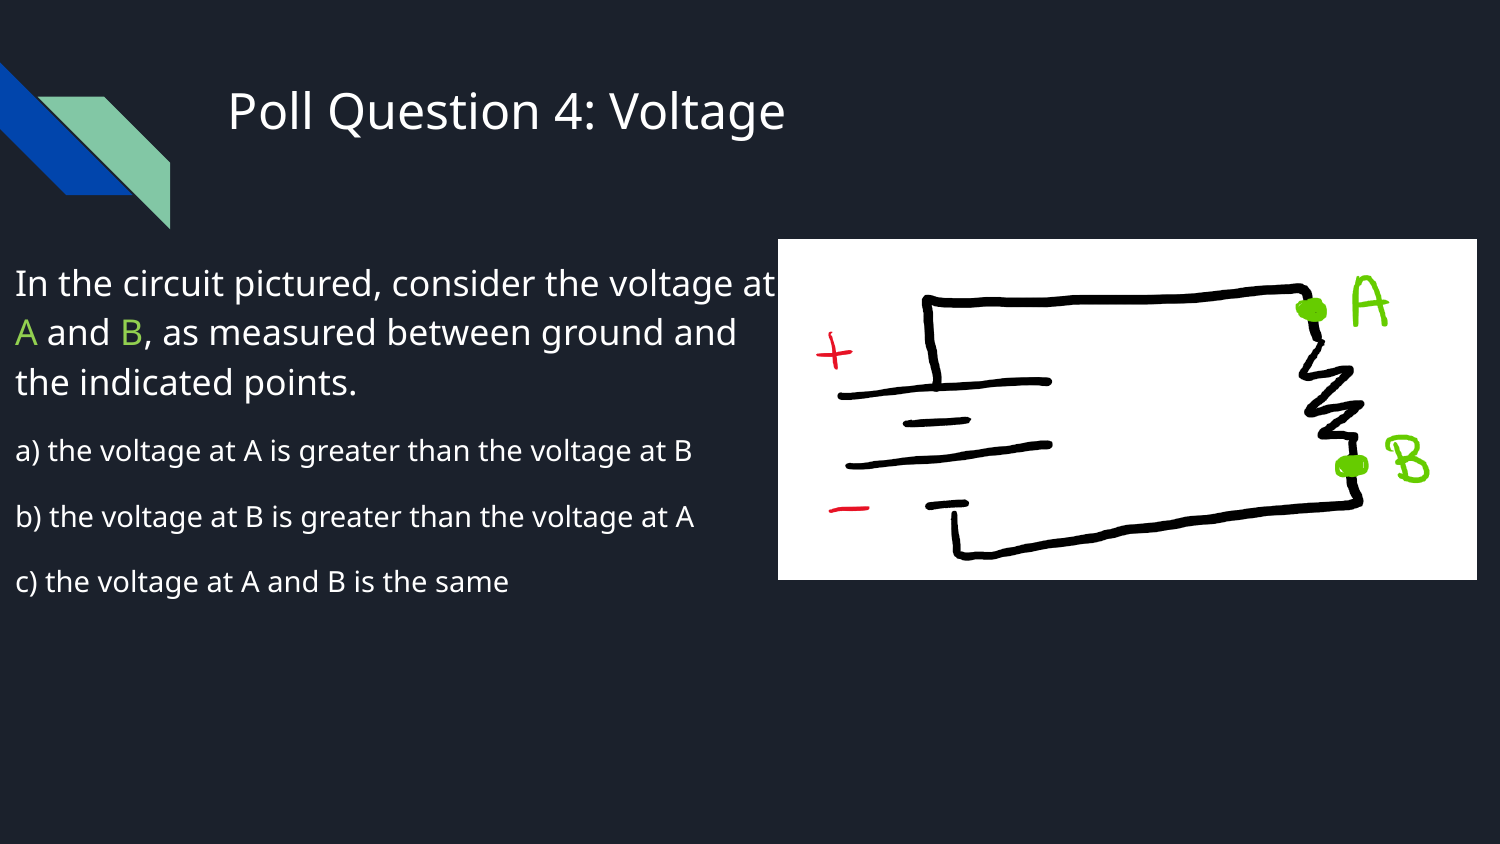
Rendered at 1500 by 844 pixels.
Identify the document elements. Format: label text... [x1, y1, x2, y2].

picture [777, 239, 1477, 580]
list In the circuit pictured, consider the voltage at A and B, as measured between ground and the indicated points. a) the voltage at A is greater than the voltage at B b) the voltage at B is greater than the voltage at A c) the voltage at A and B is the same [0, 239, 808, 718]
title Poll Question 4: Voltage [212, 64, 1368, 215]
